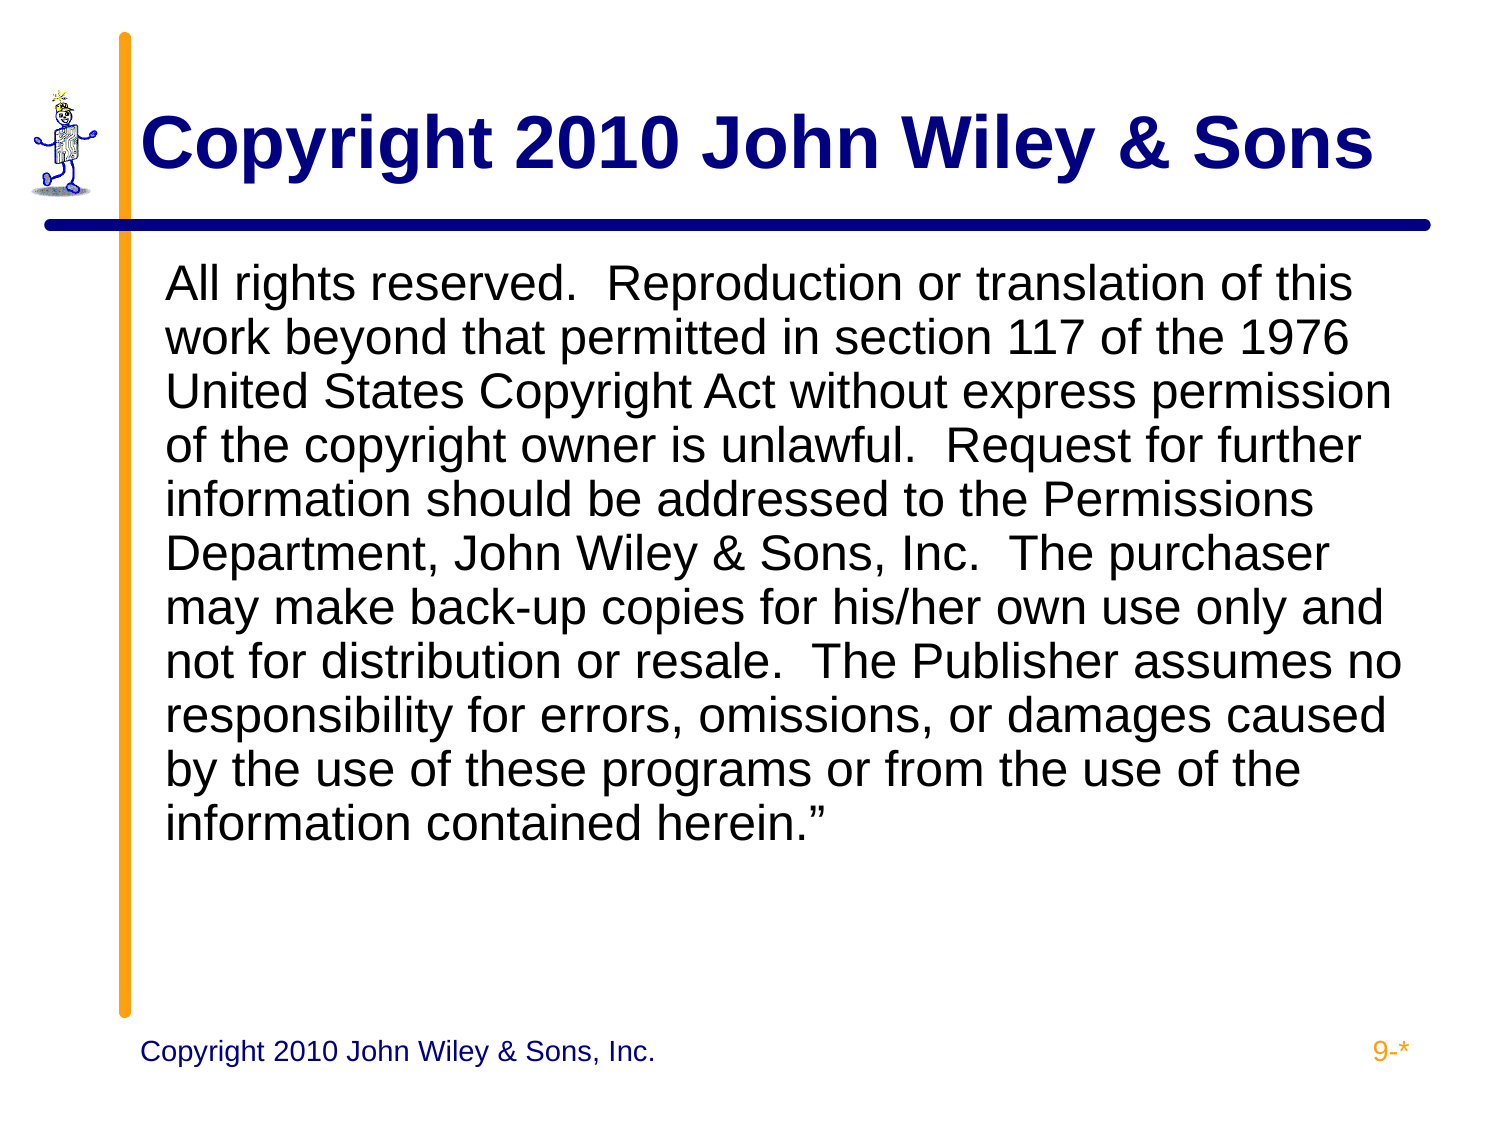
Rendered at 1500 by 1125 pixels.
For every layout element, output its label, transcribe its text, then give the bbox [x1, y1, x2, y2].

title Copyright 2010 John Wiley & Sons [125, 45, 1425, 233]
text_box 9-* [1074, 1024, 1425, 1103]
list All rights reserved. Reproduction or translation of this work beyond that permitted in section 117 of the 1976 United States Copyright Act without express permission of the copyright owner is unlawful. Request for further information should be addressed to the Permissions Department, John Wiley & Sons, Inc. The purchaser may make back-up copies for his/her own use only and not for distribution or resale. The Publisher assumes no responsibility for errors, omissions, or damages caused by the use of these programs or from the use of the information contained herein.” [150, 249, 1425, 993]
picture [24, 87, 105, 204]
text_box Copyright 2010 John Wiley & Sons, Inc. [125, 1025, 675, 1104]
